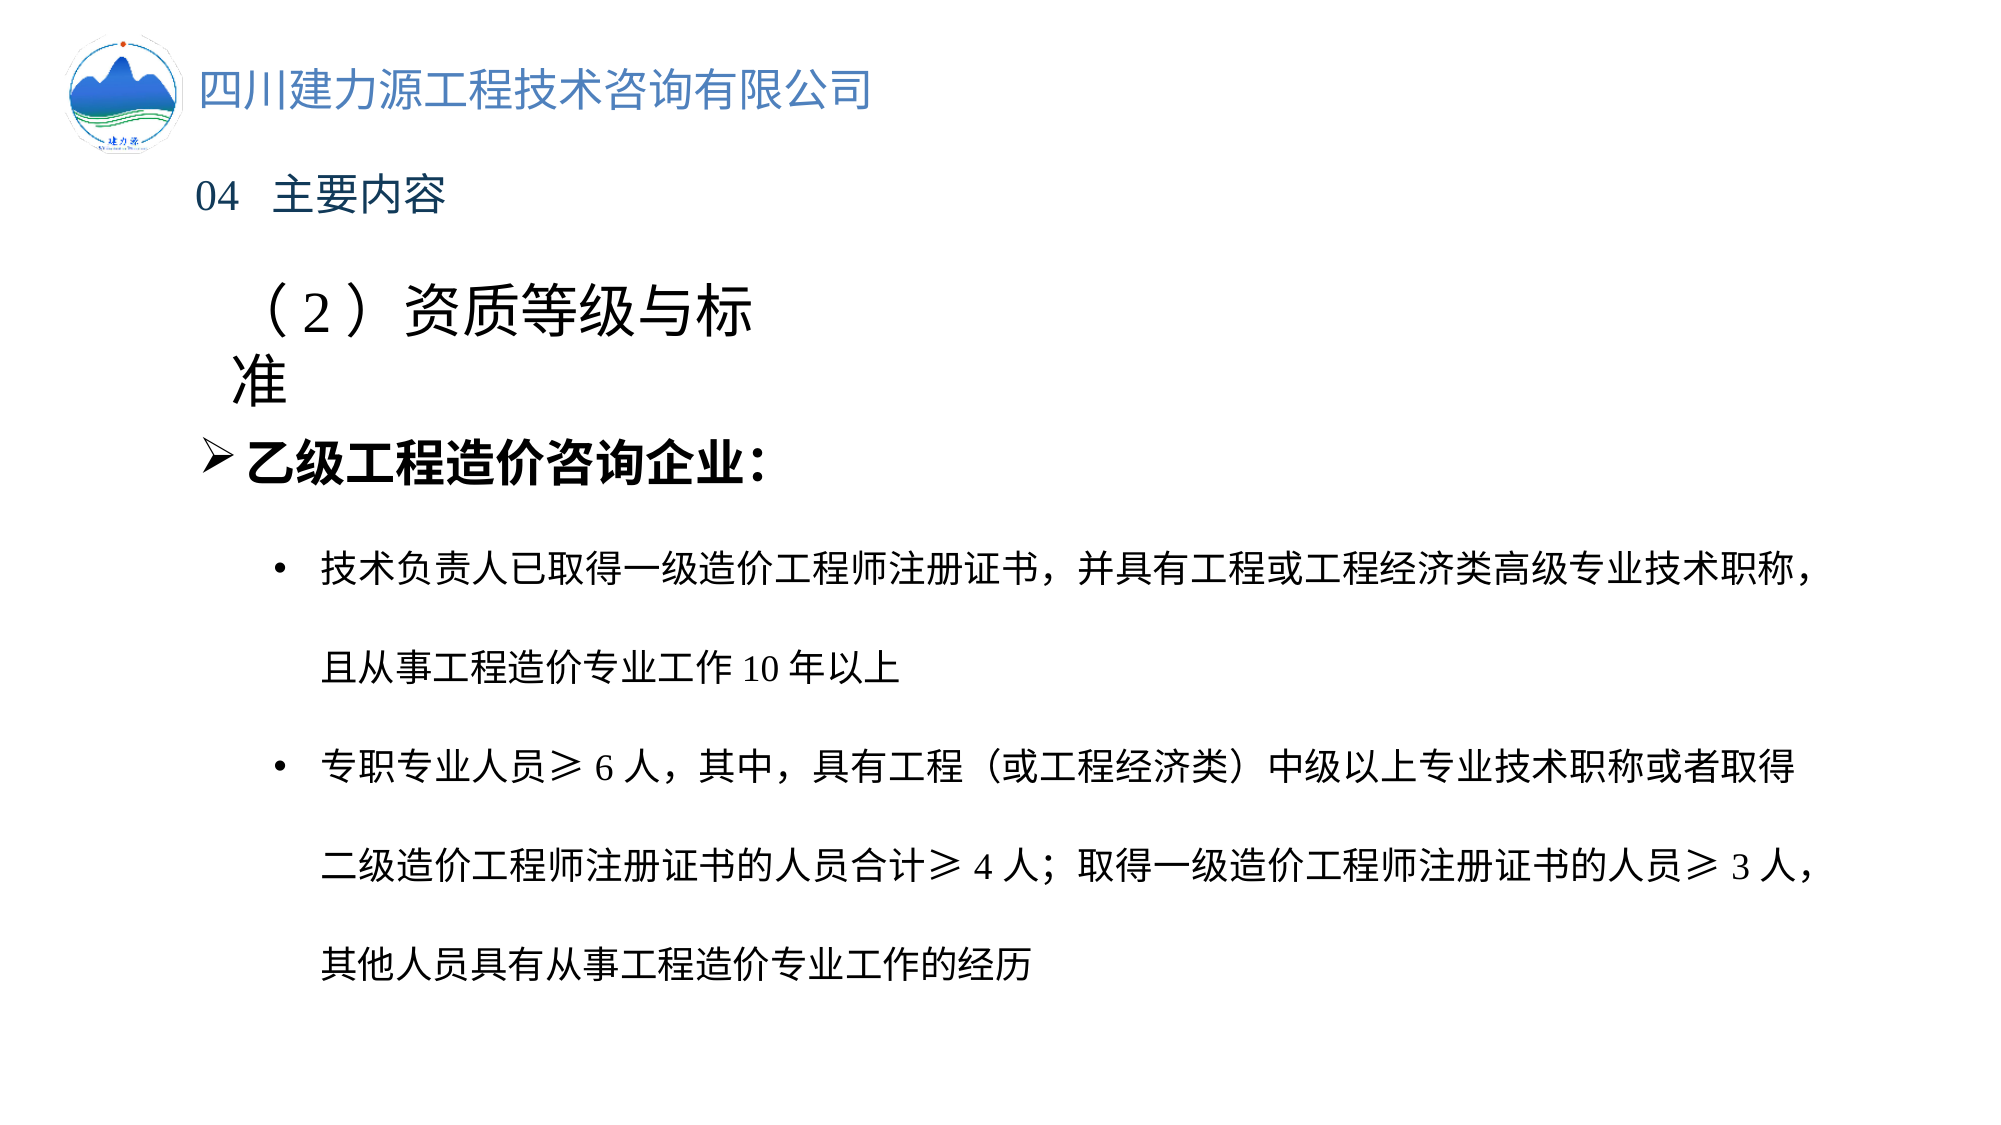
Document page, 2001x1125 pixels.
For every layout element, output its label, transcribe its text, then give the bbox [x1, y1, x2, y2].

text_box 乙级工程造价咨询企业： 技术负责人已取得一级造价工程师注册证书，并具有工程或工程经济类高级专业技术职称，且从事工程造价专业工作10年以上 专职专业人员≥6人，其中，具有工程（或工程经济类）中级以上专业技术职称或者取得二级造价工程师注册证书的人员合计≥4人；取得一级造价工程师注册证书的人员≥3人，其他人员具有从事工程造价专业工作的经历 [183, 352, 1813, 994]
text_box （2）资质等级与标准 [215, 266, 804, 422]
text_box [64, 34, 1308, 155]
text_box 04 主要内容 [180, 163, 602, 227]
